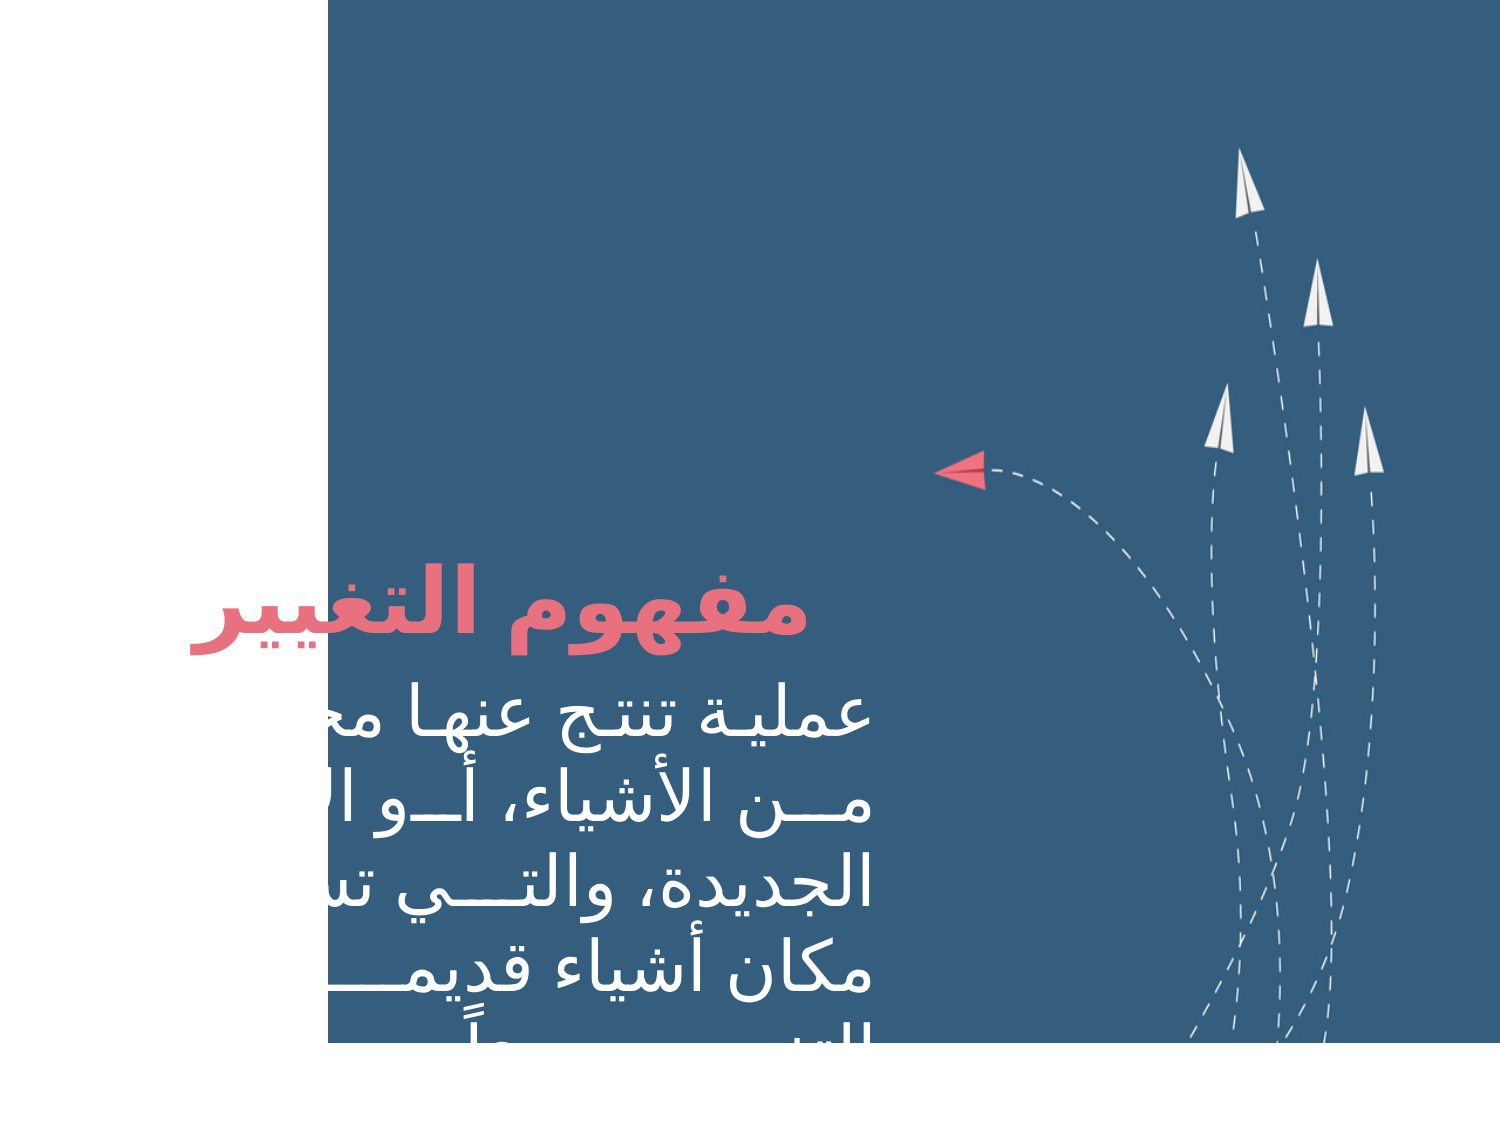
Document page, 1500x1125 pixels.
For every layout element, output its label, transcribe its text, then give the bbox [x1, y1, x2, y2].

text_box مفهوم التغيير عملية تنتج عنها مجموعة من الأشياء، أو الأحداث الجديدة، والتي تستقر مكان أشياء قديمة، يعدّ التغيير جزءاً من حياة الإنسان. [116, 534, 892, 1125]
picture [327, 0, 1500, 1043]
